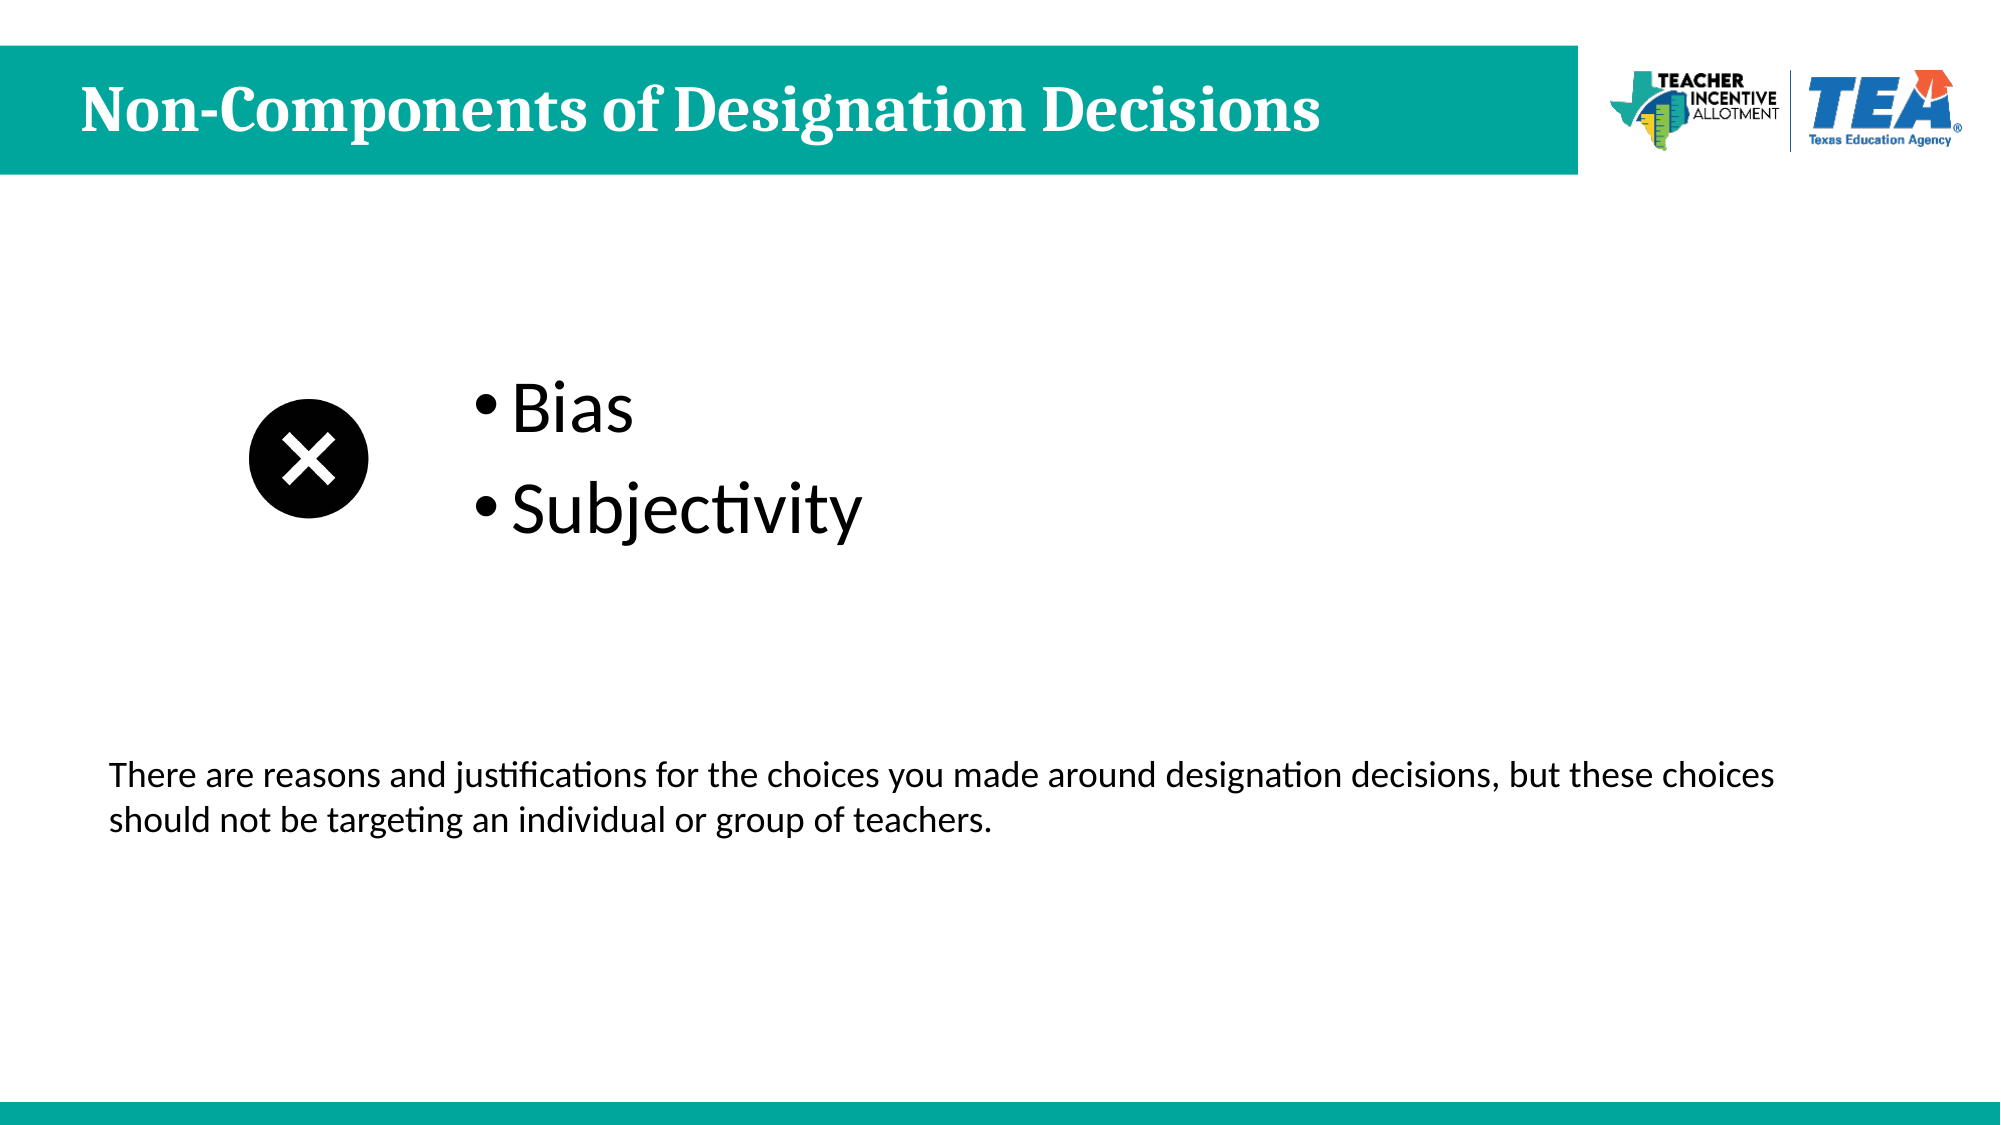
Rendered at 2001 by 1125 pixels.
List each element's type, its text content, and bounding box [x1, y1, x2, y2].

list Bias Subjectivity [458, 347, 1826, 570]
title Non-Components of Designation Decisions [65, 45, 1575, 175]
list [233, 383, 384, 534]
picture [1610, 70, 1962, 152]
text_box There are reasons and justifications for the choices you made around designation decisions, but these choices should not be targeting an individual or group of teachers. [94, 742, 1878, 893]
